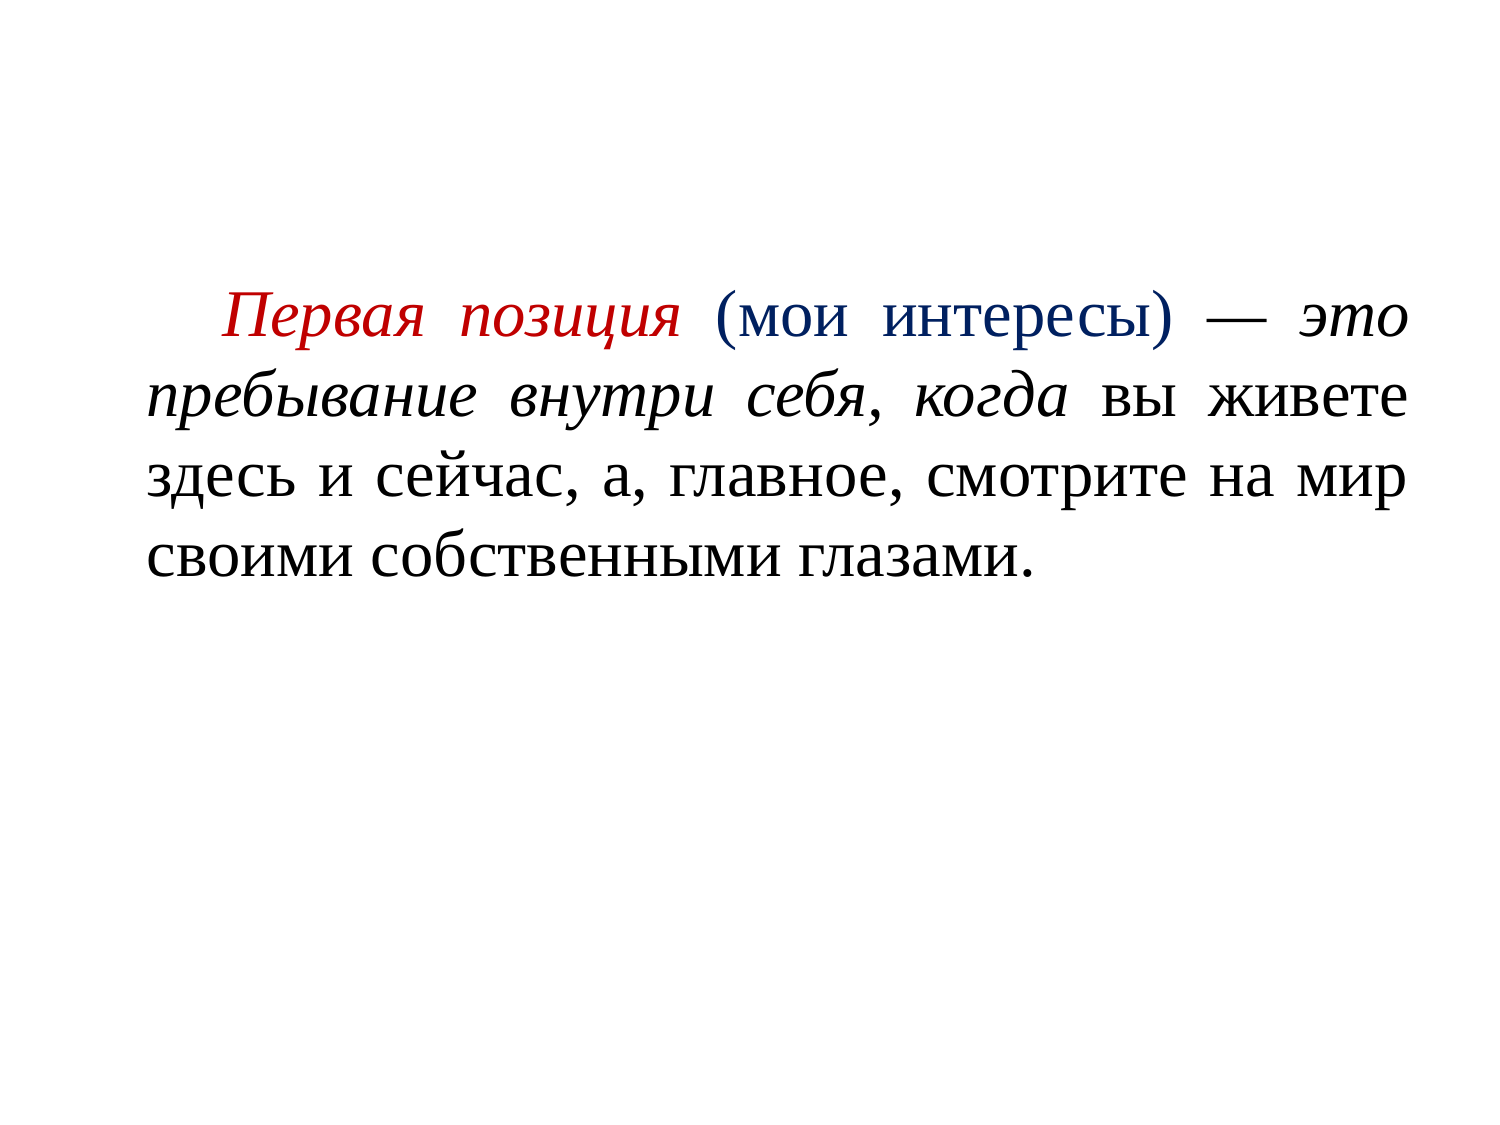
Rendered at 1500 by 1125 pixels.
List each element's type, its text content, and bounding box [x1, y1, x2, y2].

list Первая позиция (мои интересы) — это пребывание внутри себя, когда вы живете здесь и сейчас, а, главное, смотрите на мир своими собственными глазами. [75, 262, 1425, 1005]
